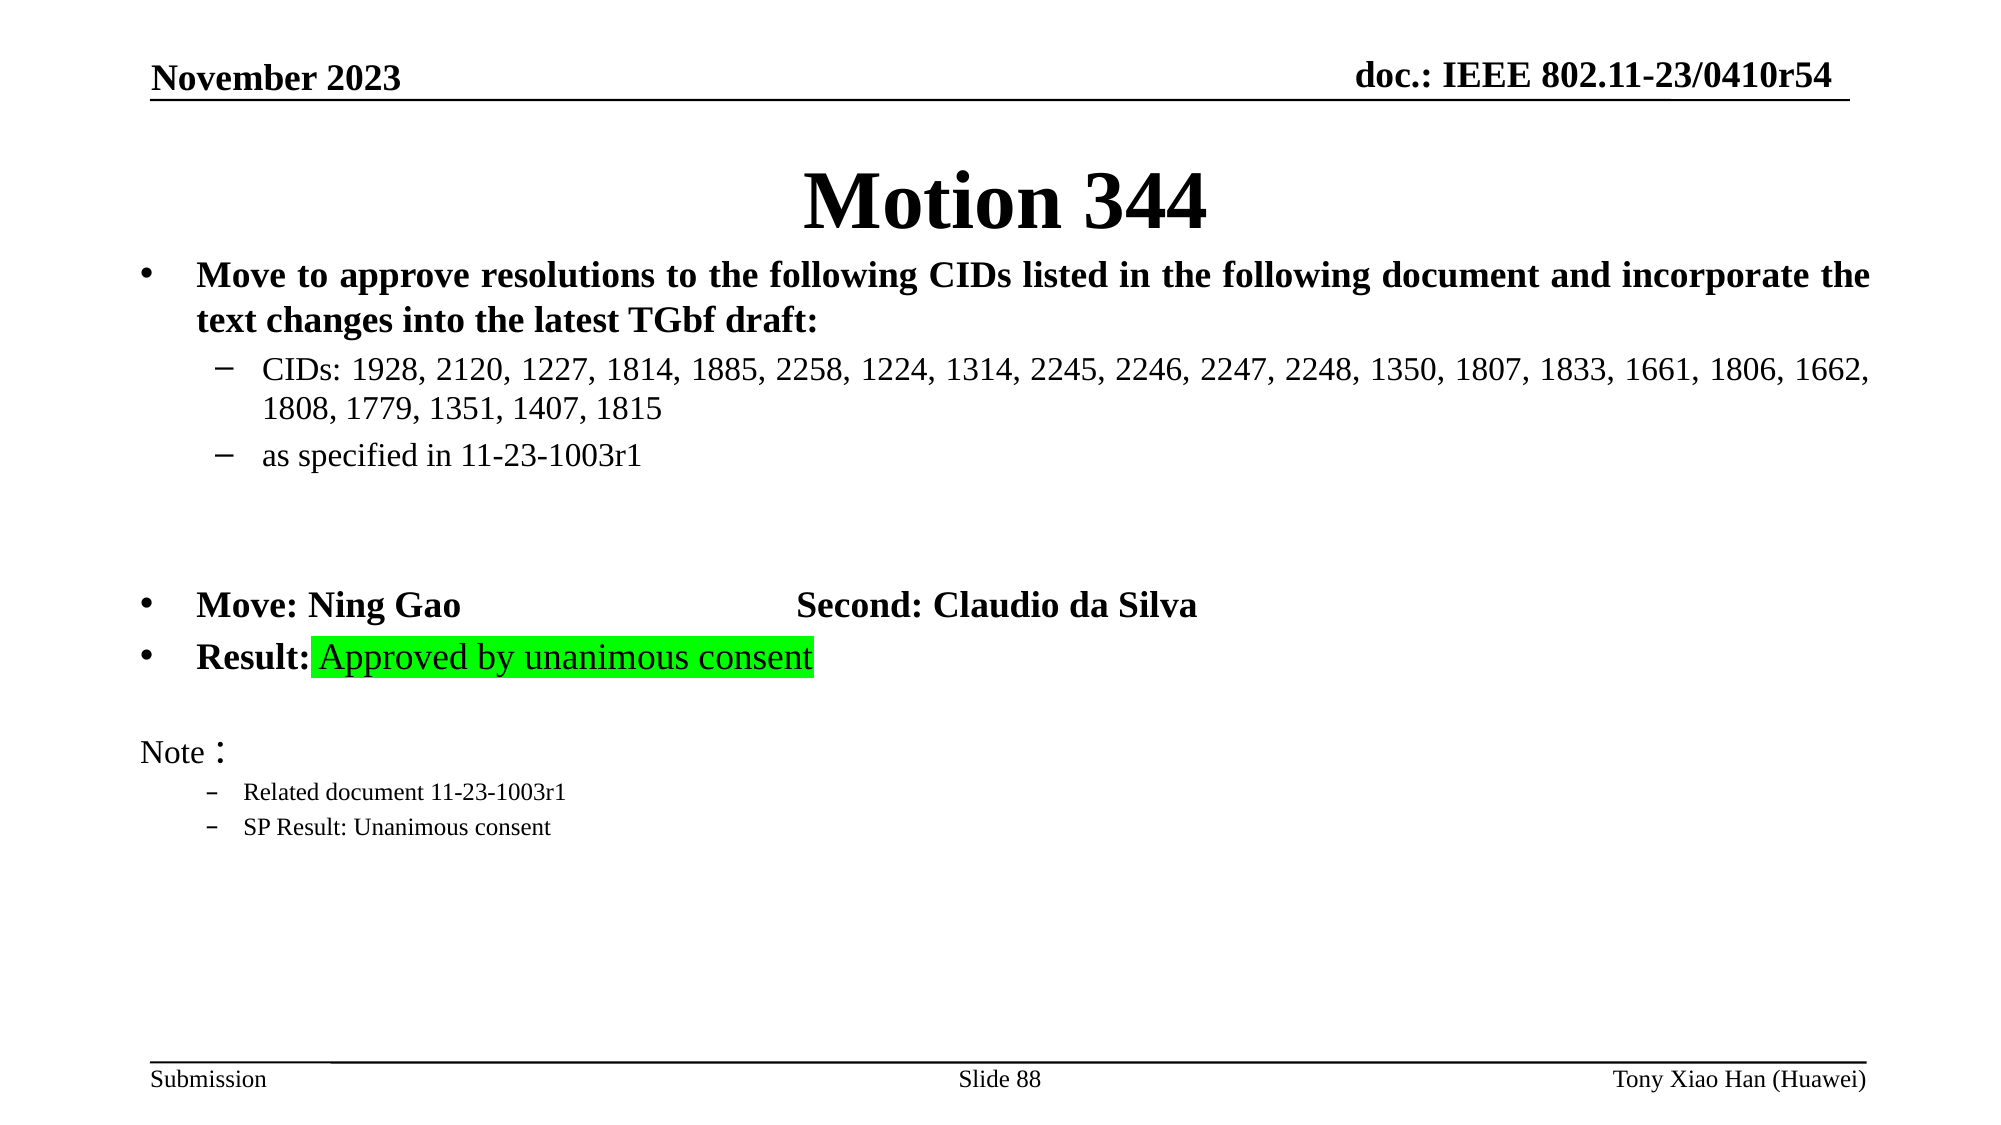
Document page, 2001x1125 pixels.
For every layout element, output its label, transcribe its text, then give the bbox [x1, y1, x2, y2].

text_box Move to approve resolutions to the following CIDs listed in the following document and incorporate the text changes into the latest TGbf draft: CIDs: 1928, 2120, 1227, 1814, 1885, 2258, 1224, 1314, 2245, 2246, 2247, 2248, 1350, 1807, 1833, 1661, 1806, 1662, 1808, 1779, 1351, 1407, 1815 as specified in 11-23-1003r1 Move: Ning Gao Second: Claudio da Silva Result: Approved by unanimous consent Note： Related document 11-23-1003r1 SP Result: Unanimous consent [125, 212, 1888, 900]
text_box Motion 344 [368, 137, 1644, 212]
